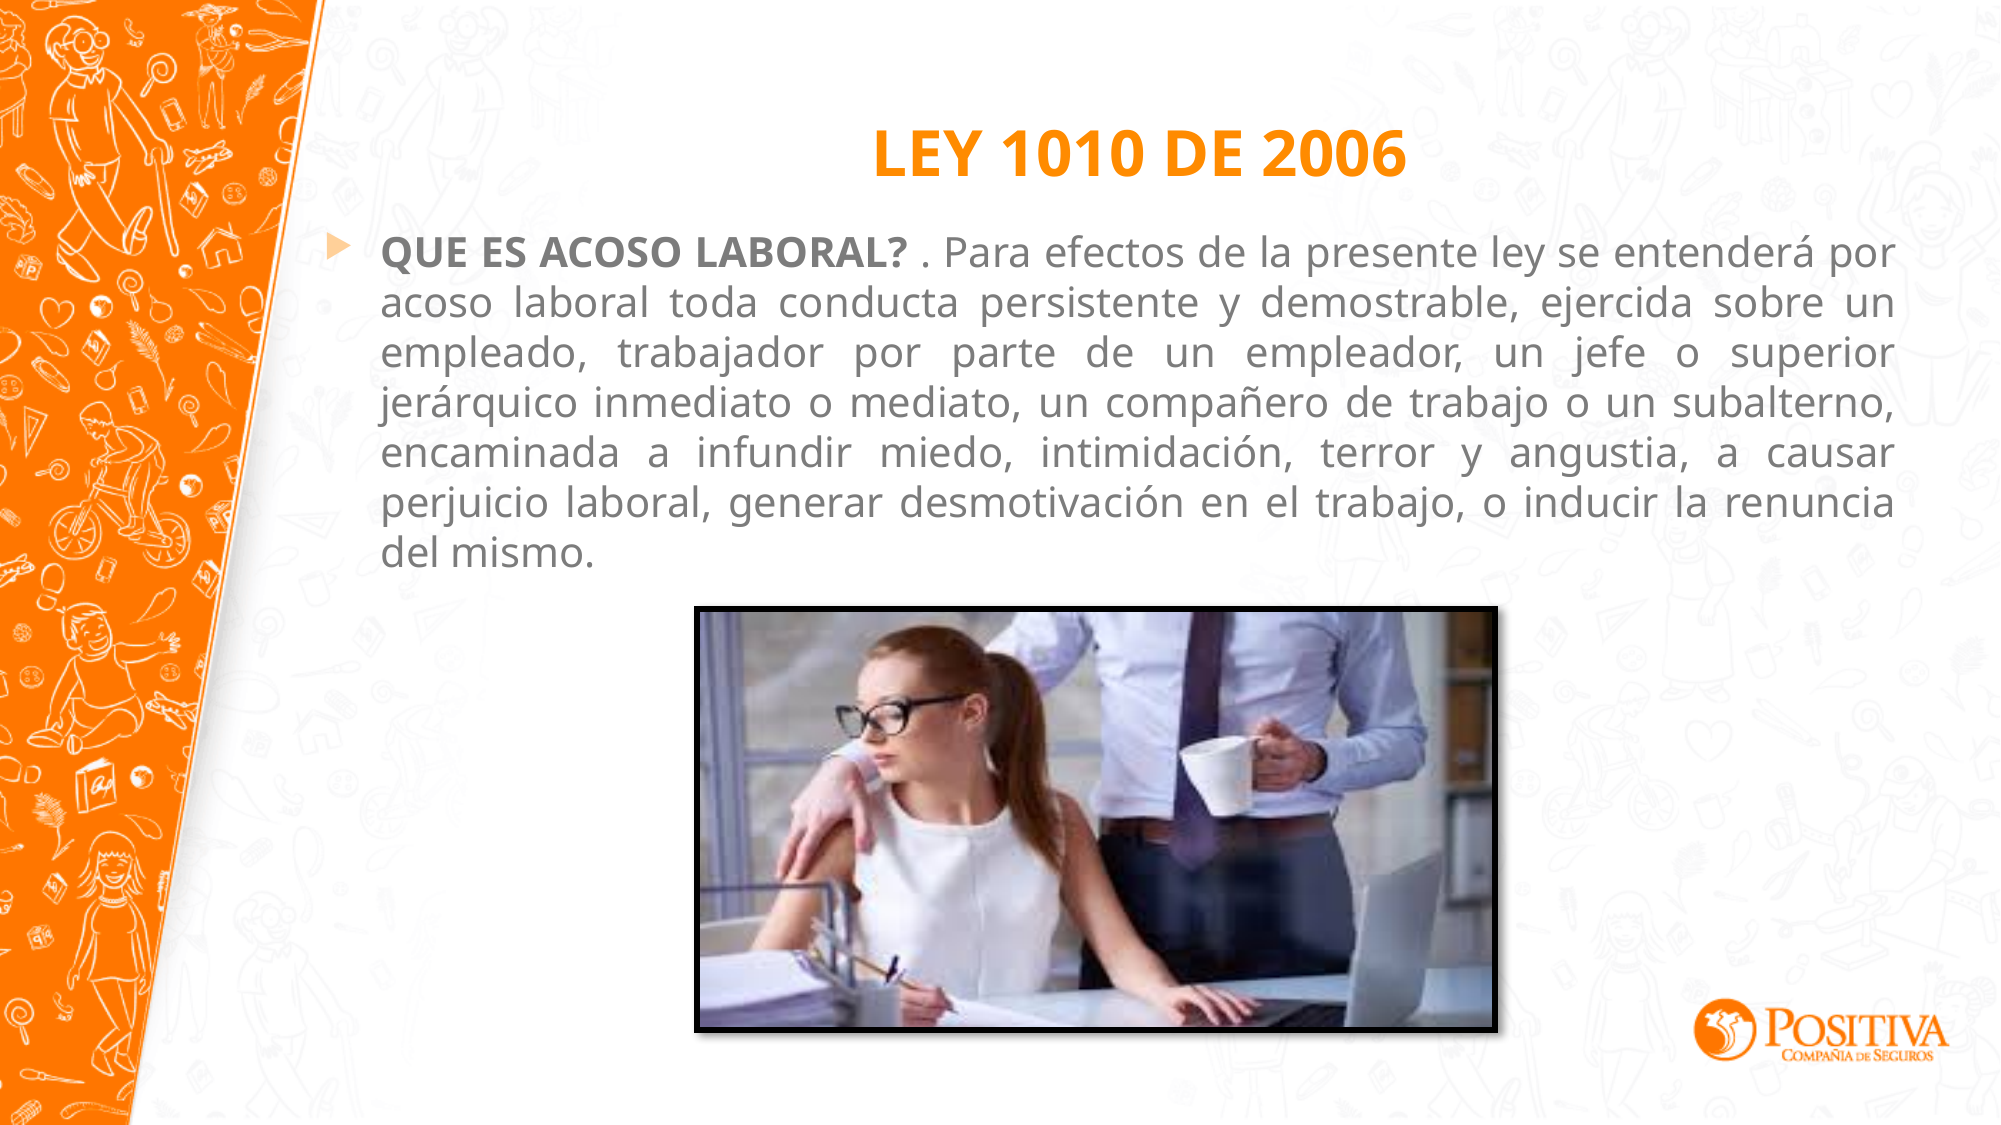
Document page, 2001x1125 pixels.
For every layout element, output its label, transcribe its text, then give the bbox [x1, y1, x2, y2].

subtitle LEY 1010 DE 2006 [563, 104, 1716, 198]
picture [0, 0, 2001, 1125]
list QUE ES ACOSO LABORAL? . Para efectos de la presente ley se entenderá por acoso laboral toda conducta persistente y demostrable, ejercida sobre un empleado, trabajador por parte de un empleador, un jefe o superior jerárquico inmediato o mediato, un compañero de trabajo o un subalterno, encaminada a infundir miedo, intimidación, terror y angustia, a causar perjuicio laboral, generar desmotivación en el trabajo, o inducir la renuncia del mismo. [308, 218, 1912, 1091]
